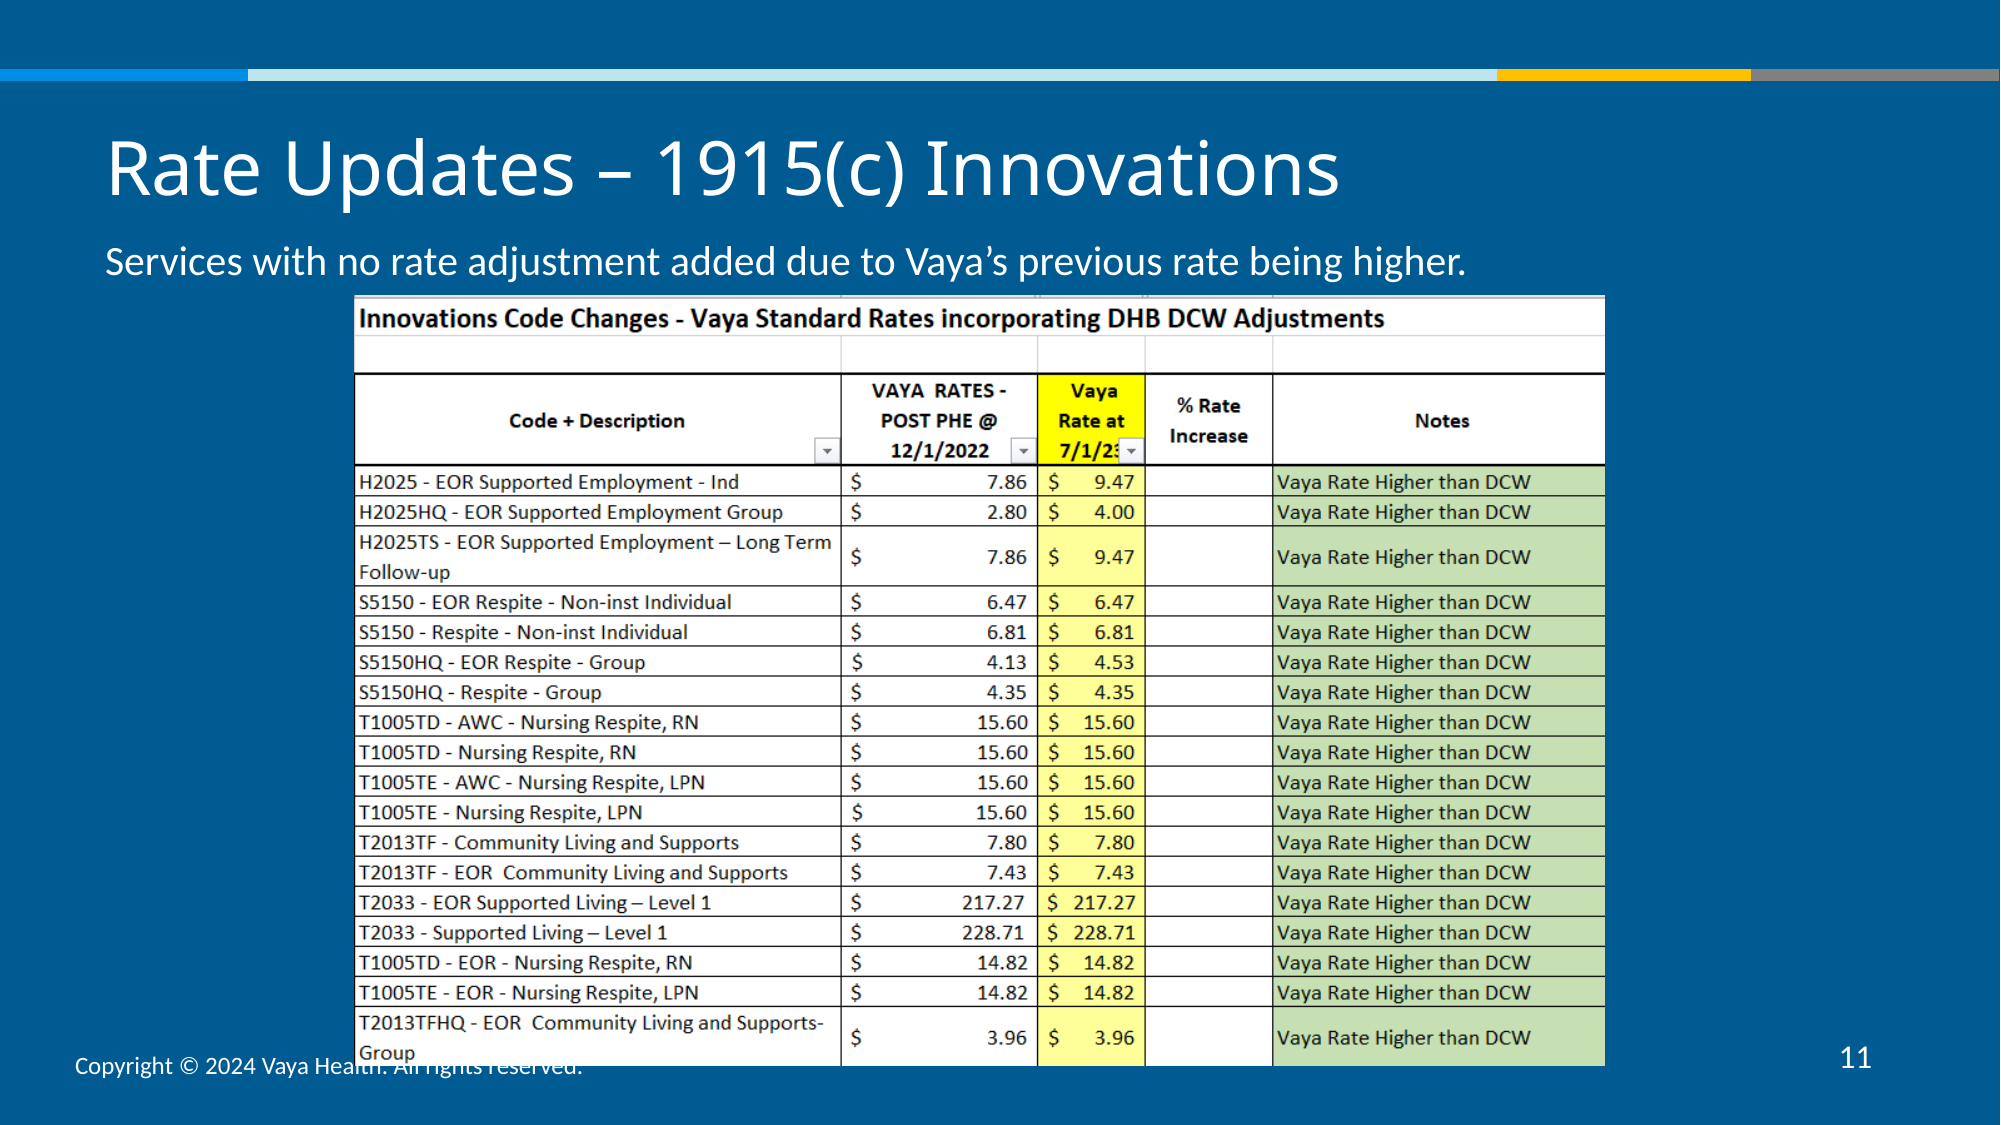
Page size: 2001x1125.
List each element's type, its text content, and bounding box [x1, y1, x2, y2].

list Services with no rate adjustment added due to Vaya’s previous rate being higher. [105, 228, 1904, 282]
picture [354, 295, 1605, 1066]
list Rate Updates – 1915(c) Innovations [105, 120, 1904, 211]
